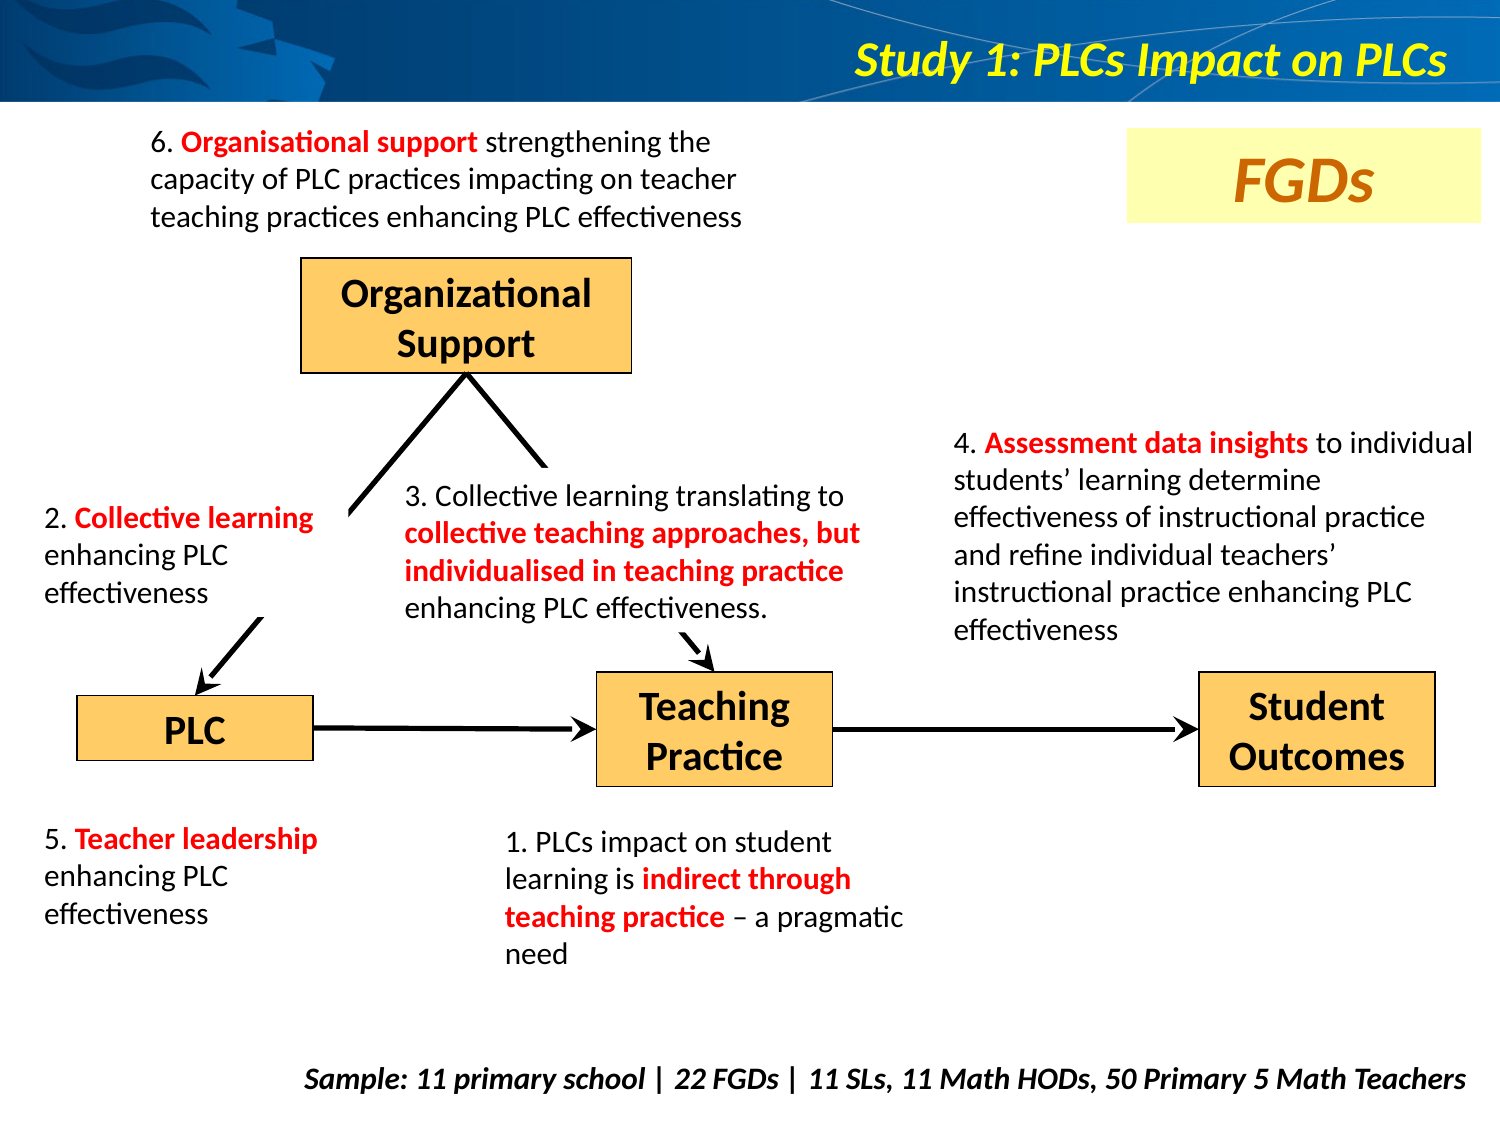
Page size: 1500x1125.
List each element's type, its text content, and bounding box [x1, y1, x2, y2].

text_box 6. Organisational support strengthening the capacity of PLC practices impacting on teacher teaching practices enhancing PLC effectiveness [135, 113, 833, 241]
text_box PLC [76, 695, 313, 761]
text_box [466, 374, 715, 673]
text_box Organizational Support [301, 258, 632, 372]
title Study 1: PLCs Impact on PLCs [187, 24, 1463, 88]
text_box Teaching Practice [596, 671, 833, 787]
text_box FGDs [1126, 128, 1482, 223]
text_box 5. Teacher leadership enhancing PLC effectiveness [29, 810, 380, 938]
picture [0, 0, 1500, 101]
text_box 3. Collective learning translating to collective teaching approaches, but individualised in teaching practice enhancing PLC effectiveness. [719, 467, 927, 633]
text_box Student Outcomes [1198, 671, 1436, 787]
text_box 4. Assessment data insights to individual students’ learning determine effectiveness of instructional practice and refine individual teachers’ instructional practice enhancing PLC effectiveness [938, 414, 1495, 654]
text_box Sample: 11 primary school | 22 FGDs | 11 SLs, 11 Math HODs, 50 Primary 5 Math Teachers [18, 1050, 1483, 1103]
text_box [194, 374, 467, 696]
text_box 1. PLCs impact on student learning is indirect through teaching practice – a pragmatic need [490, 813, 939, 978]
text_box 2. Collective learning enhancing PLC effectiveness [29, 489, 189, 617]
